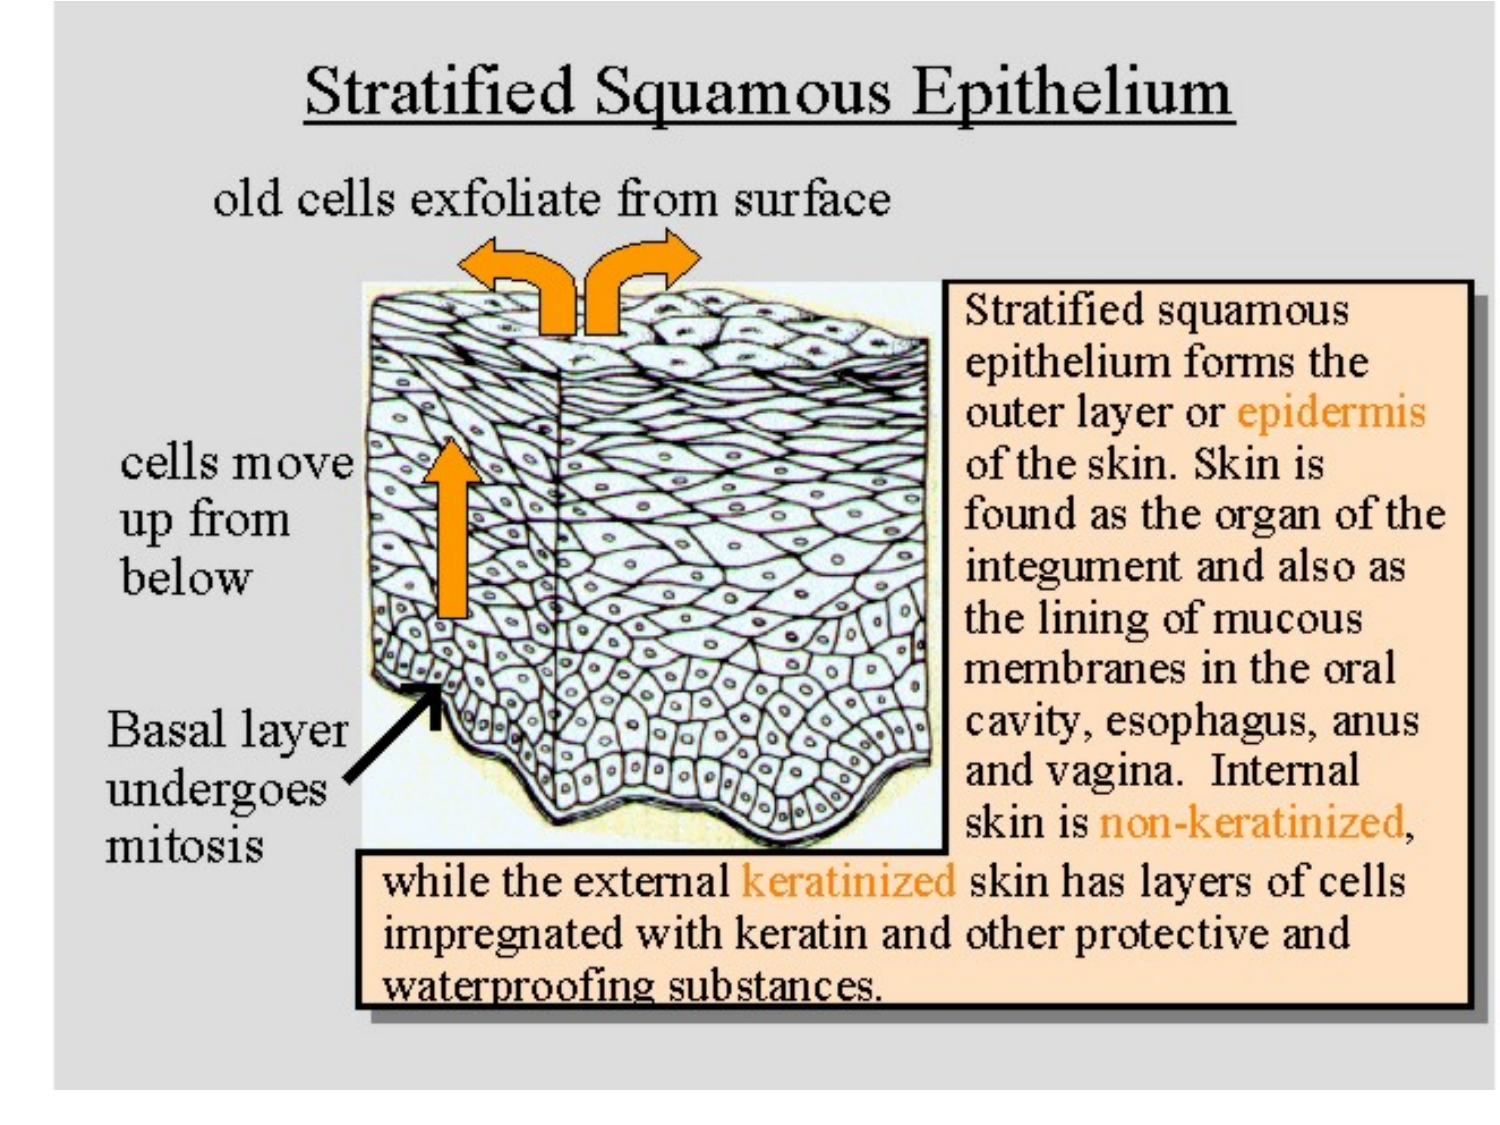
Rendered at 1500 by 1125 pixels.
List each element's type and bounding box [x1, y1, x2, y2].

list [49, 1, 1500, 1090]
